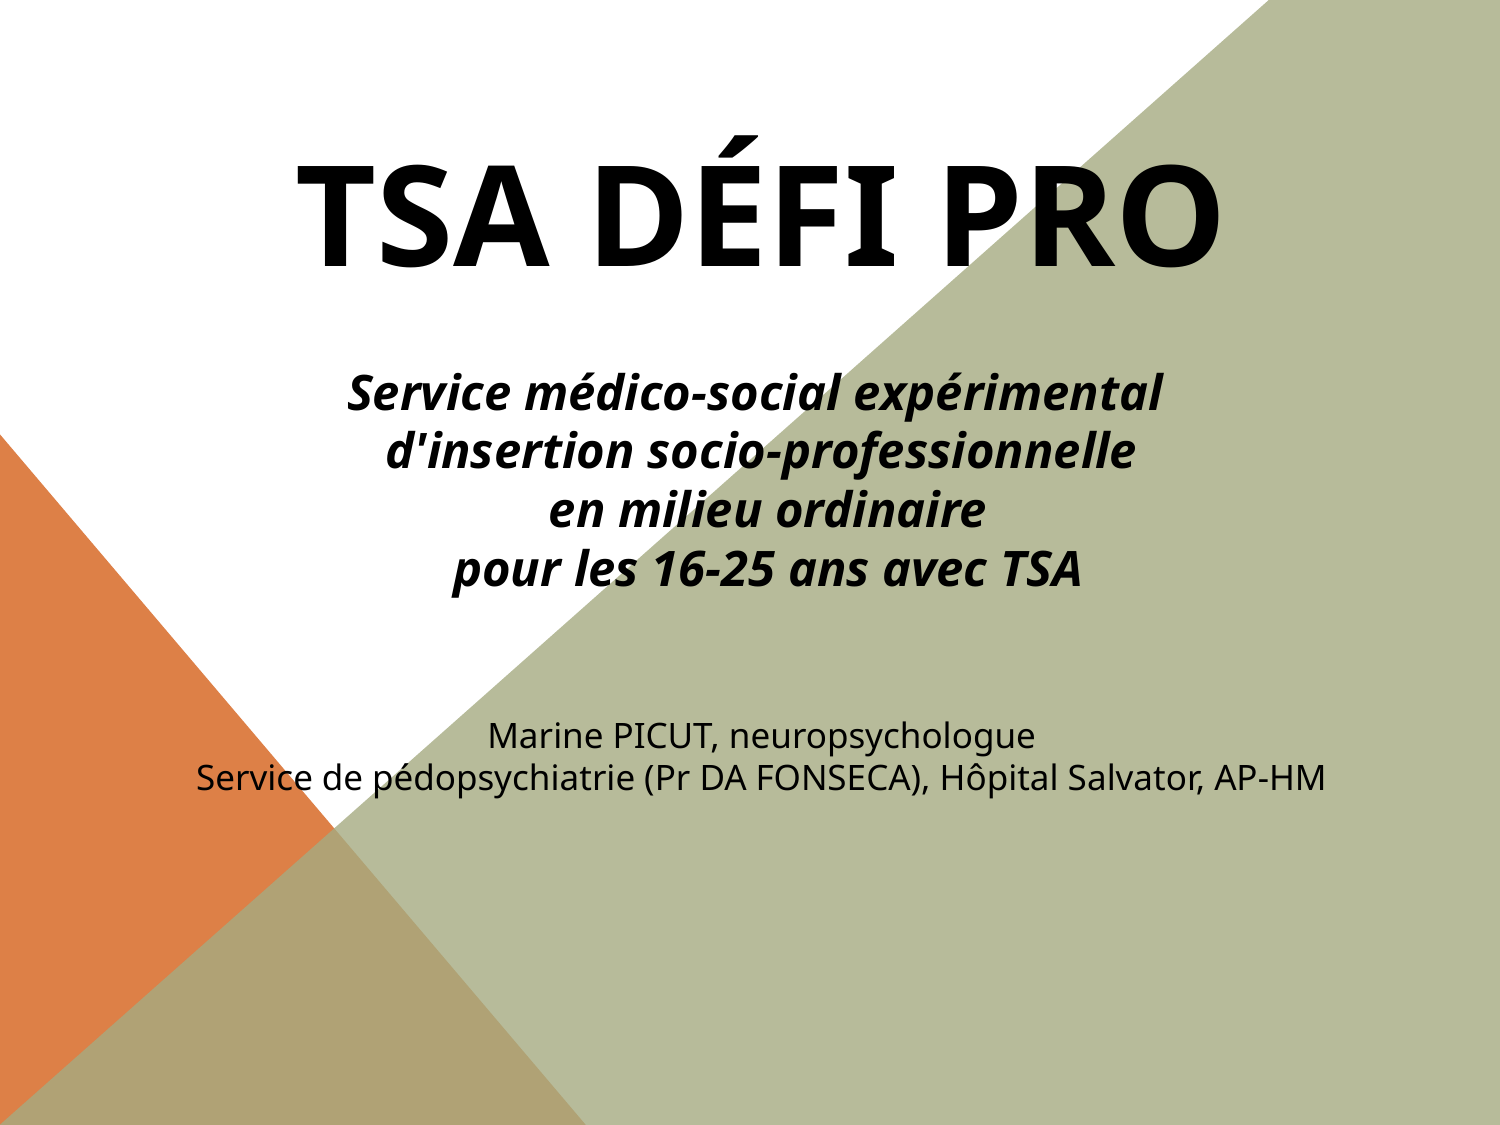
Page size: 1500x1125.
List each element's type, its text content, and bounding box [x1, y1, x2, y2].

title Tsa défi PRO Service médico-social expérimental d'insertion socio-professionnelle en milieu ordinaire pour les 16-25 ans avec TSA Marine PICUT, neuropsychologue Service de pédopsychiatrie (Pr DA FONSECA), Hôpital Salvator, AP-HM [100, 113, 1424, 799]
